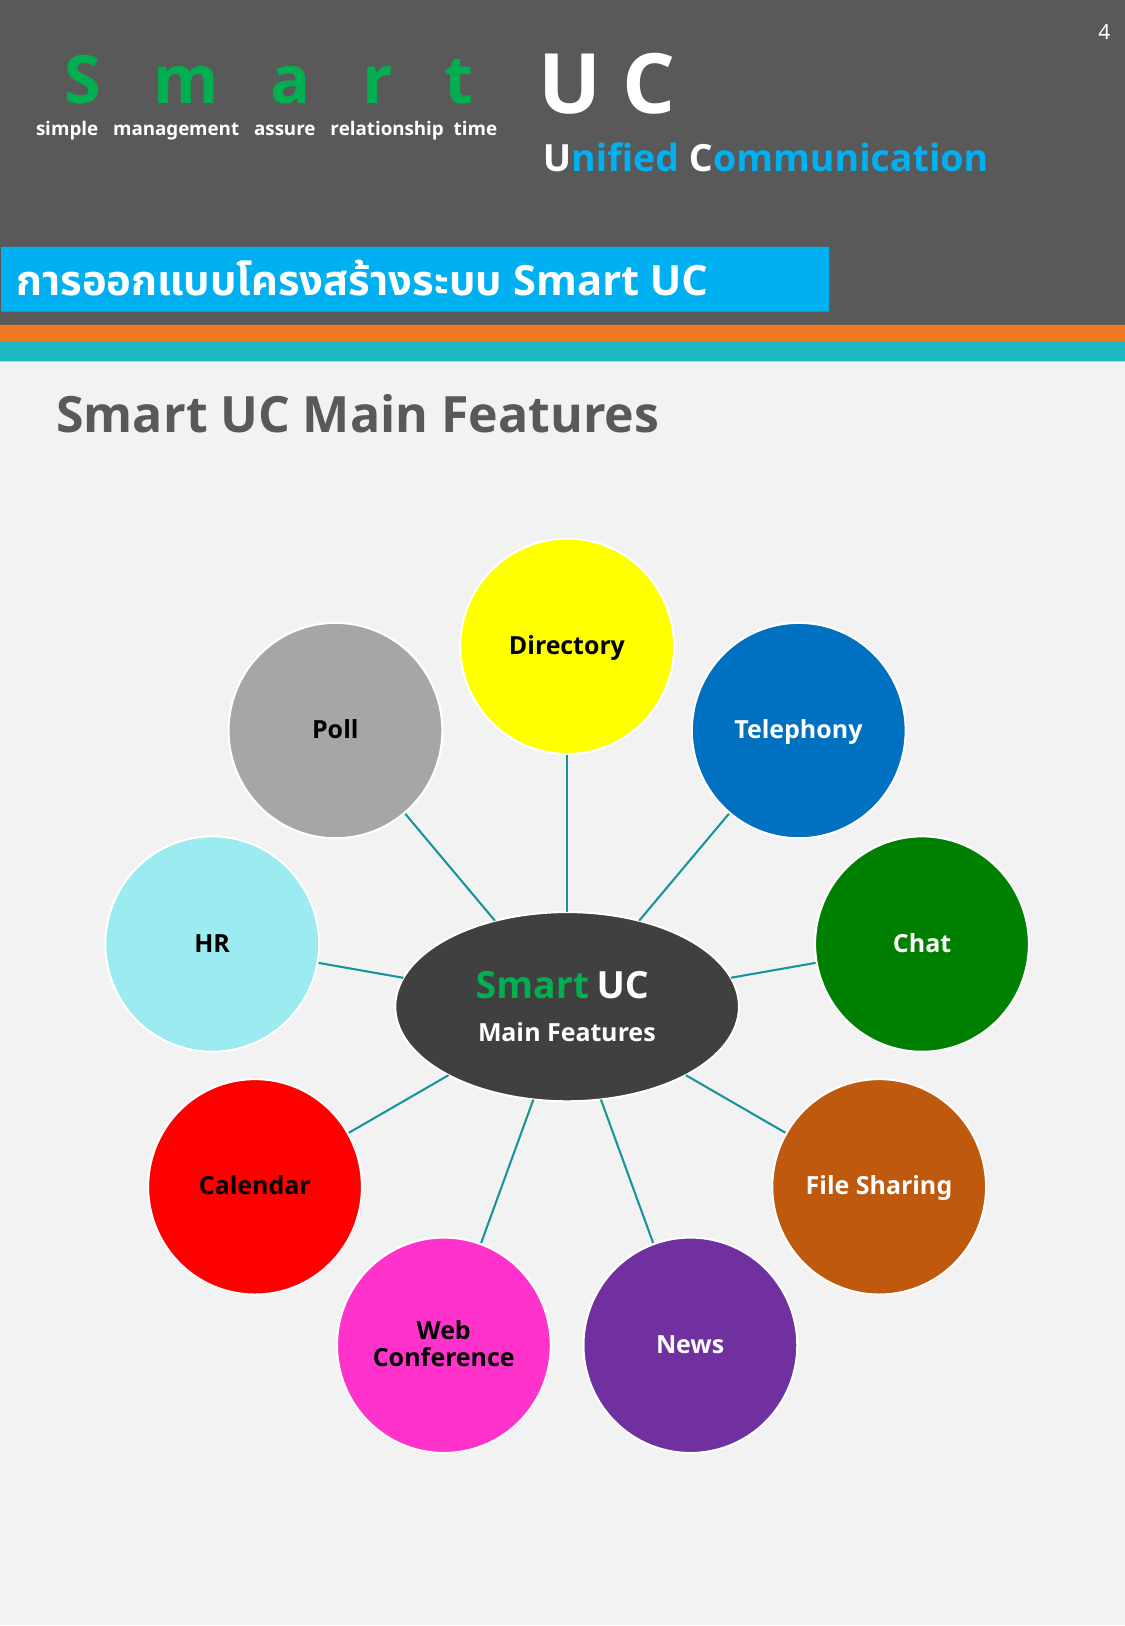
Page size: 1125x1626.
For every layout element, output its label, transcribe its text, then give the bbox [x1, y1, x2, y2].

text_box S m a r t simple management assure relationship time [18, 29, 520, 147]
text_box Unified Communication [521, 126, 1011, 187]
slide_number 4 [998, 0, 1125, 65]
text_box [57, 547, 1077, 1444]
text_box Smart UC Main Features [41, 374, 1082, 450]
text_box U C [514, 23, 700, 138]
text_box การออกแบบโครงสร้างระบบ Smart UC [1, 246, 830, 312]
